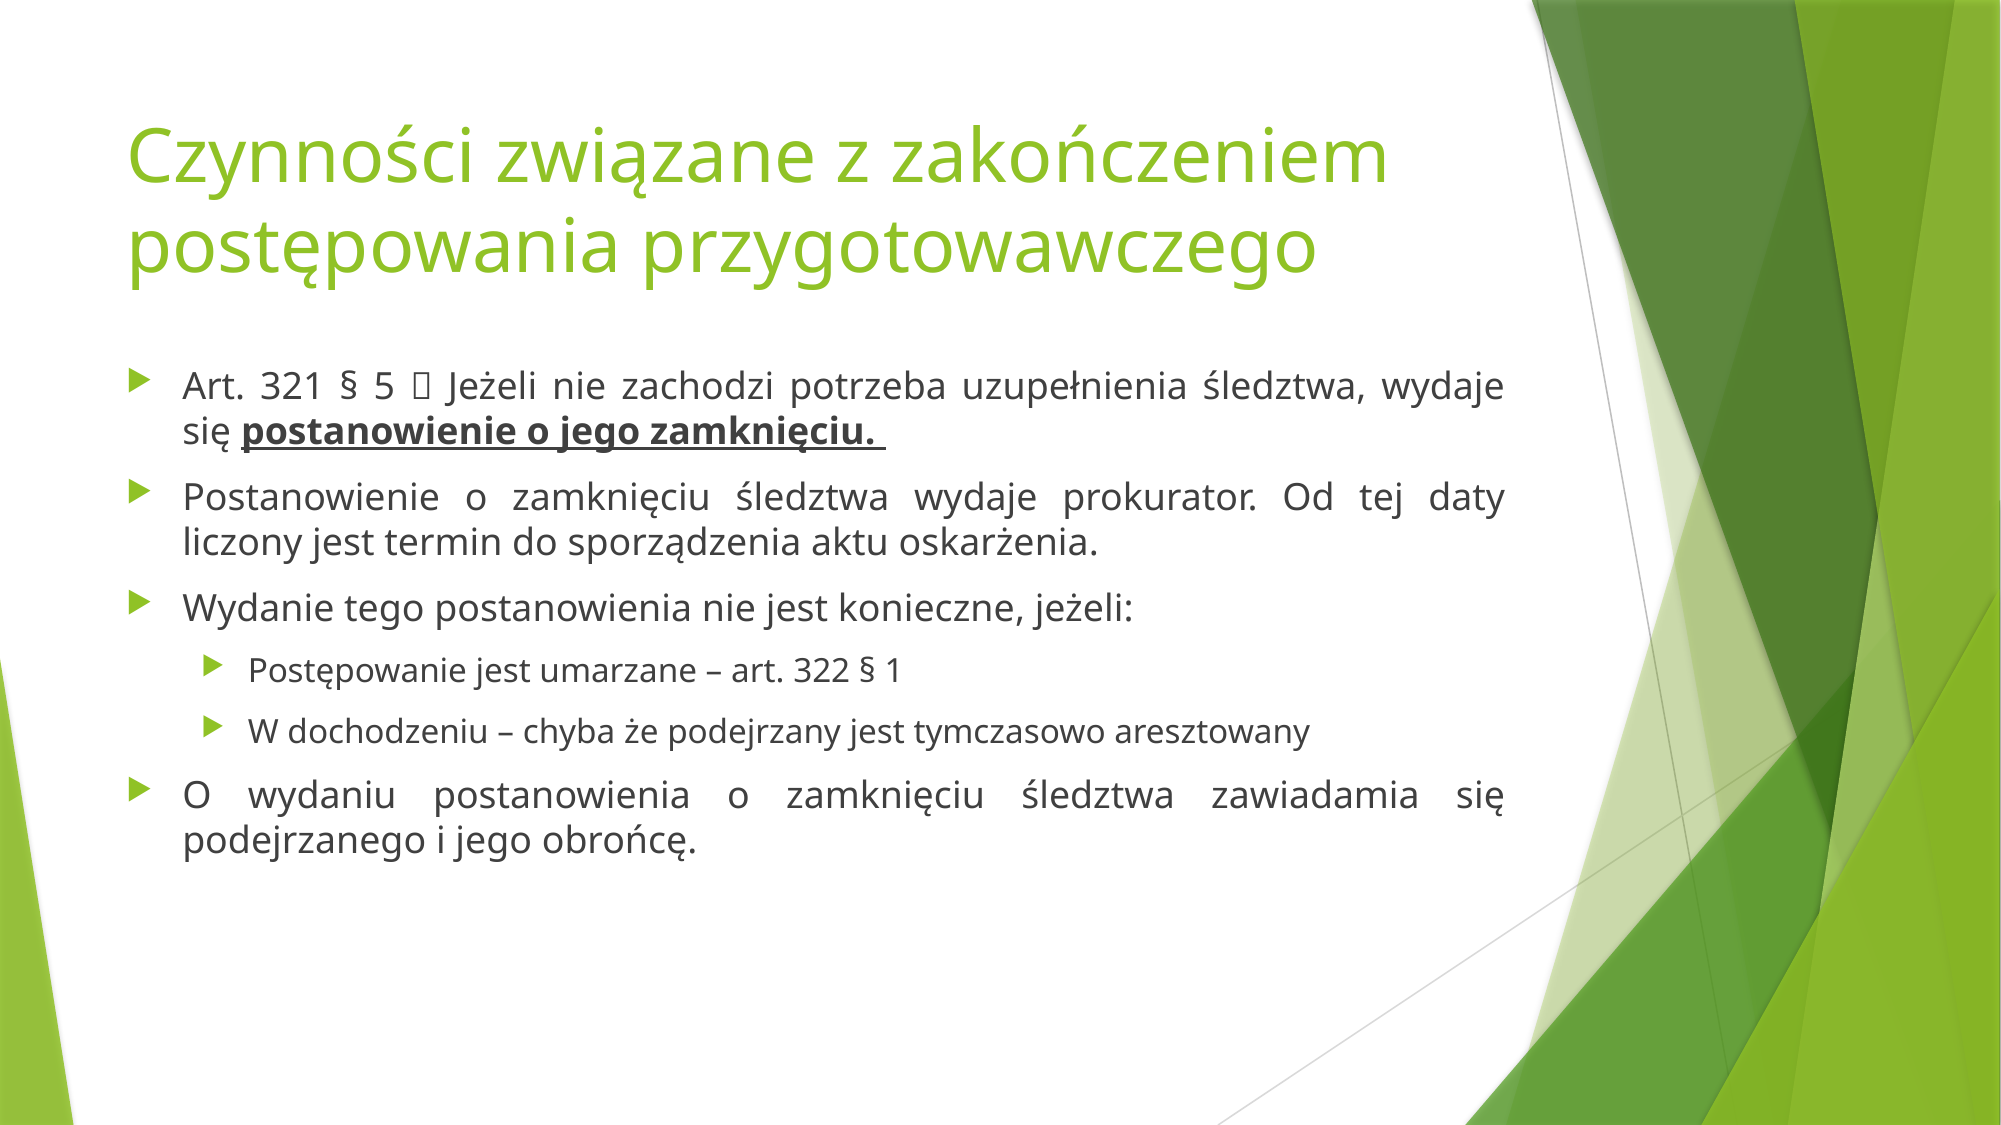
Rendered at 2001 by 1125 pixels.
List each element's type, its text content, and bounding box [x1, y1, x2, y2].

title Czynności związane z zakończeniem postępowania przygotowawczego [111, 99, 1522, 317]
list Art. 321 § 5  Jeżeli nie zachodzi potrzeba uzupełnienia śledztwa, wydaje się postanowienie o jego zamknięciu. Postanowienie o zamknięciu śledztwa wydaje prokurator. Od tej daty liczony jest termin do sporządzenia aktu oskarżenia. Wydanie tego postanowienia nie jest konieczne, jeżeli: Postępowanie jest umarzane – art. 322 § 1 W dochodzeniu – chyba że podejrzany jest tymczasowo aresztowany O wydaniu postanowienia o zamknięciu śledztwa zawiadamia się podejrzanego i jego obrońcę. [111, 354, 1522, 992]
